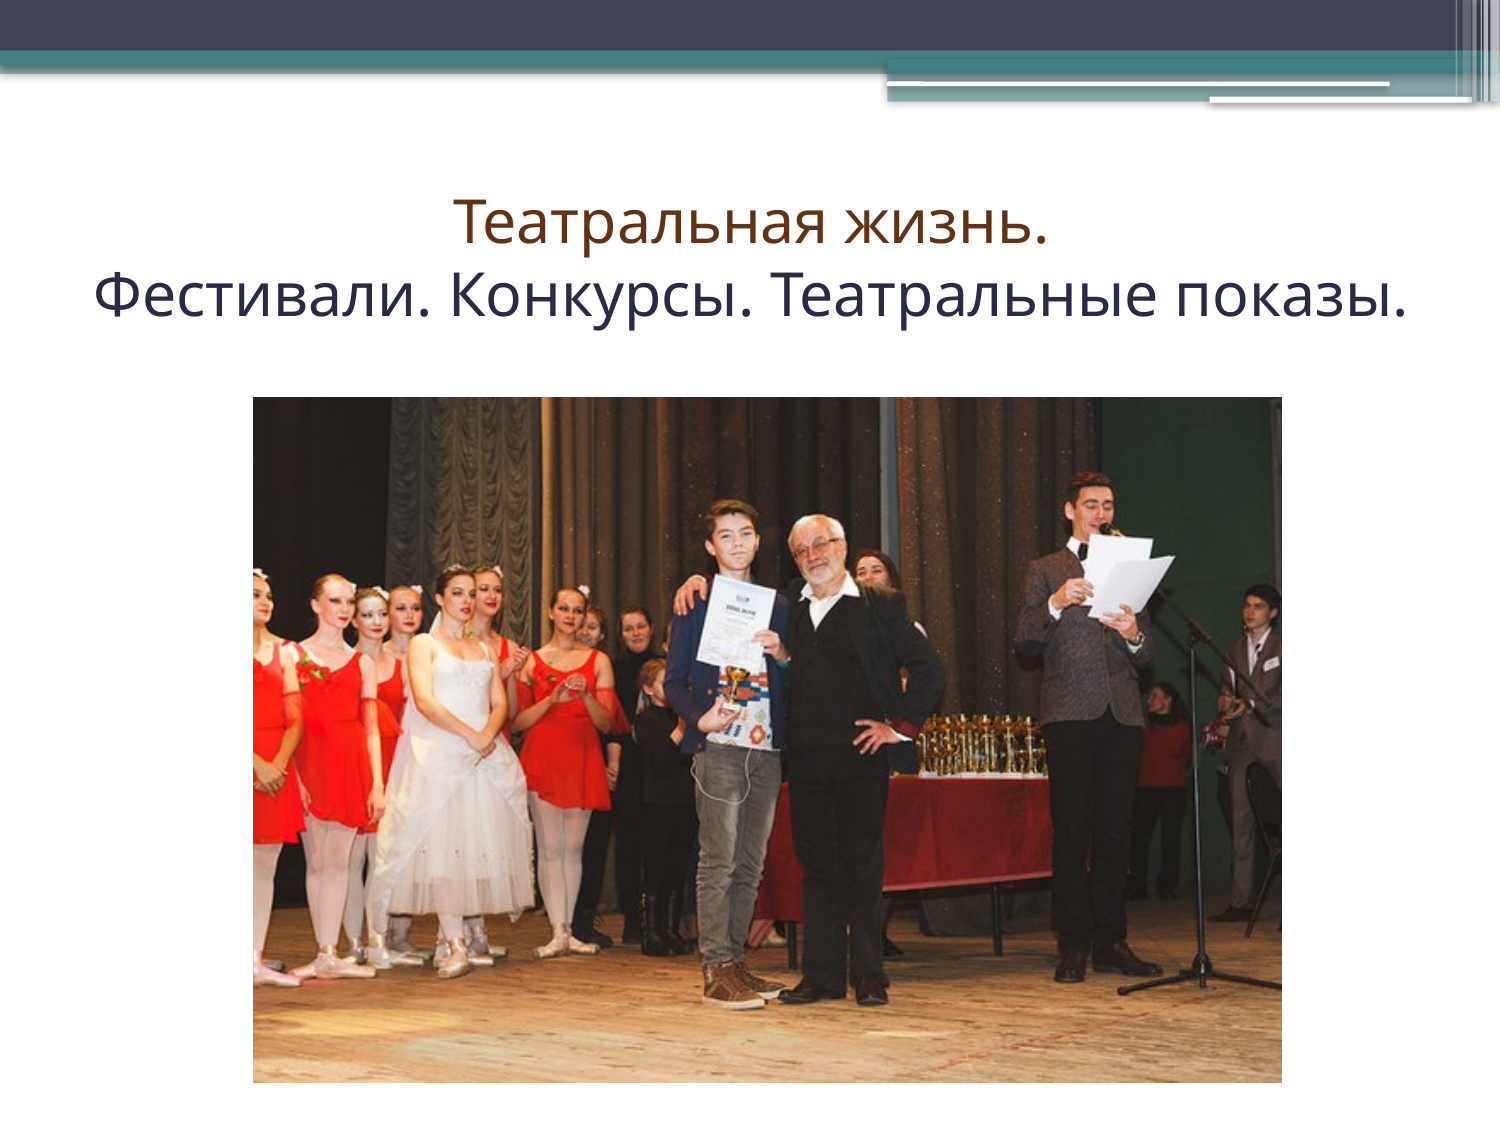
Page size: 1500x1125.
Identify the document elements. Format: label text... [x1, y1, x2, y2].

picture [253, 396, 1282, 1084]
title Театральная жизнь. Фестивали. Конкурсы. Театральные показы. [76, 149, 1427, 362]
